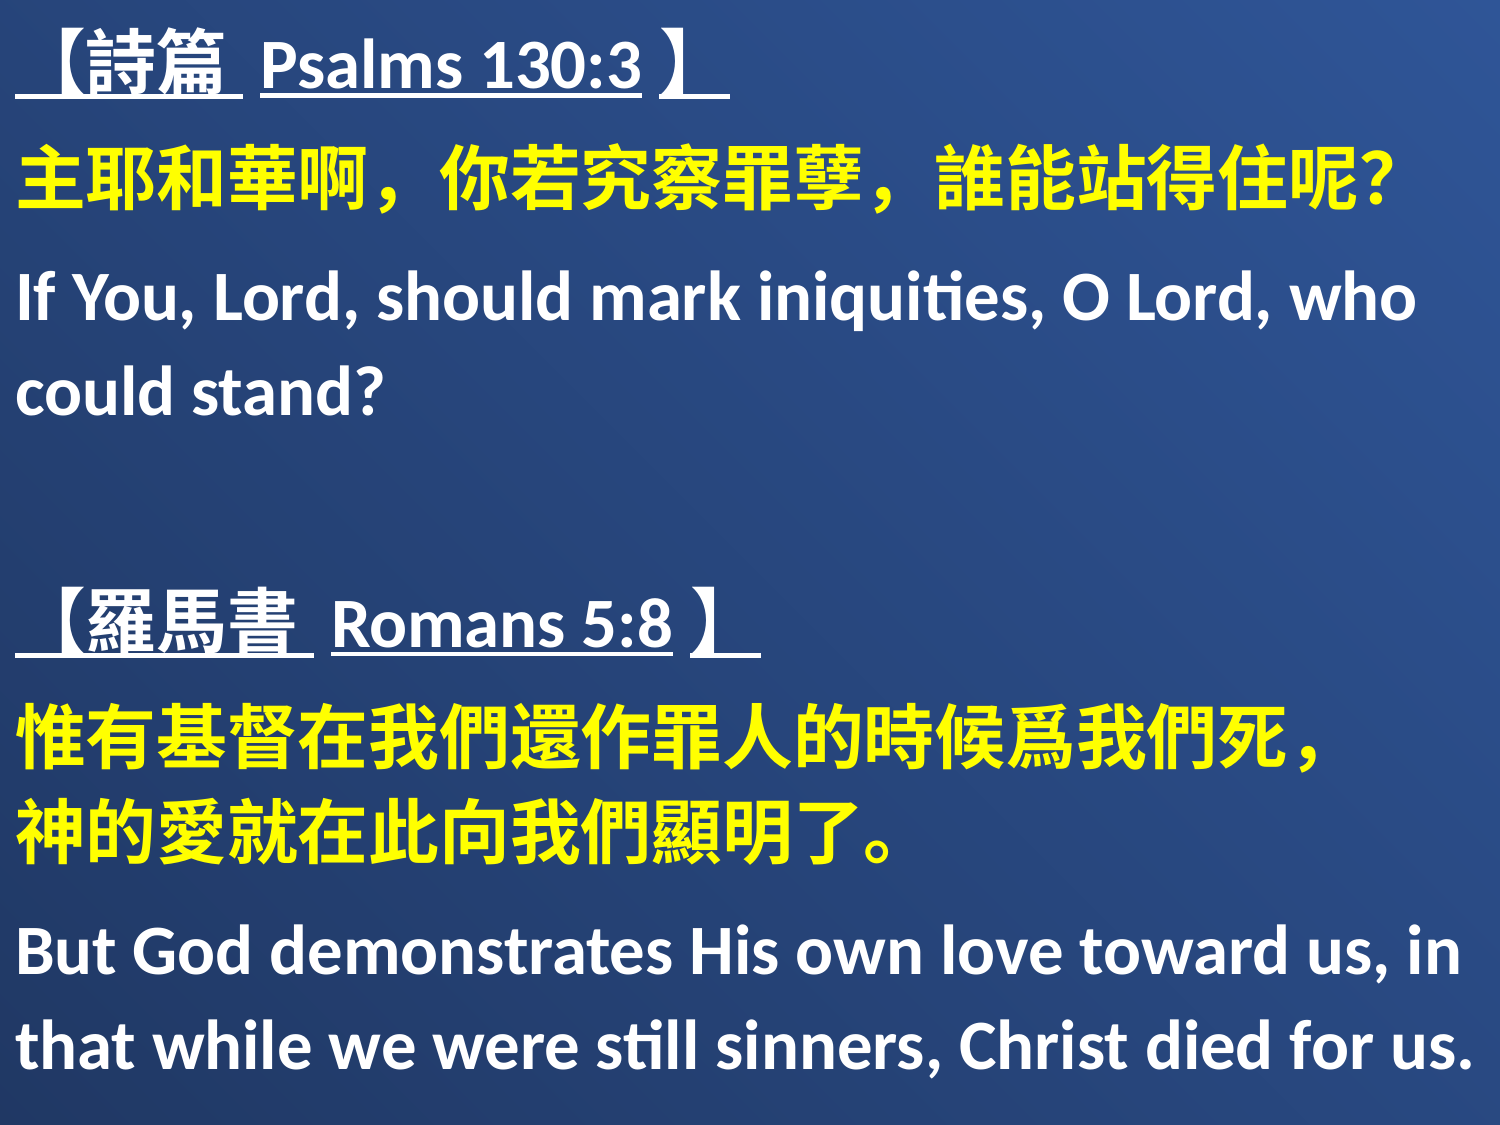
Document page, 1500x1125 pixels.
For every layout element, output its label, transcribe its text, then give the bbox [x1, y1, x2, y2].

subtitle 【詩篇 Psalms 130:3】 主耶和華啊，你若究察罪孽，誰能站得住呢？ If You, Lord, should mark iniquities, O Lord, who could stand? 【羅馬書 Romans 5:8】 惟有基督在我們還作罪人的時候爲我們死， 神的愛就在此向我們顯明了。 But God demonstrates His own love toward us, in that while we were still sinners, Christ died for us. [0, 0, 1500, 1125]
